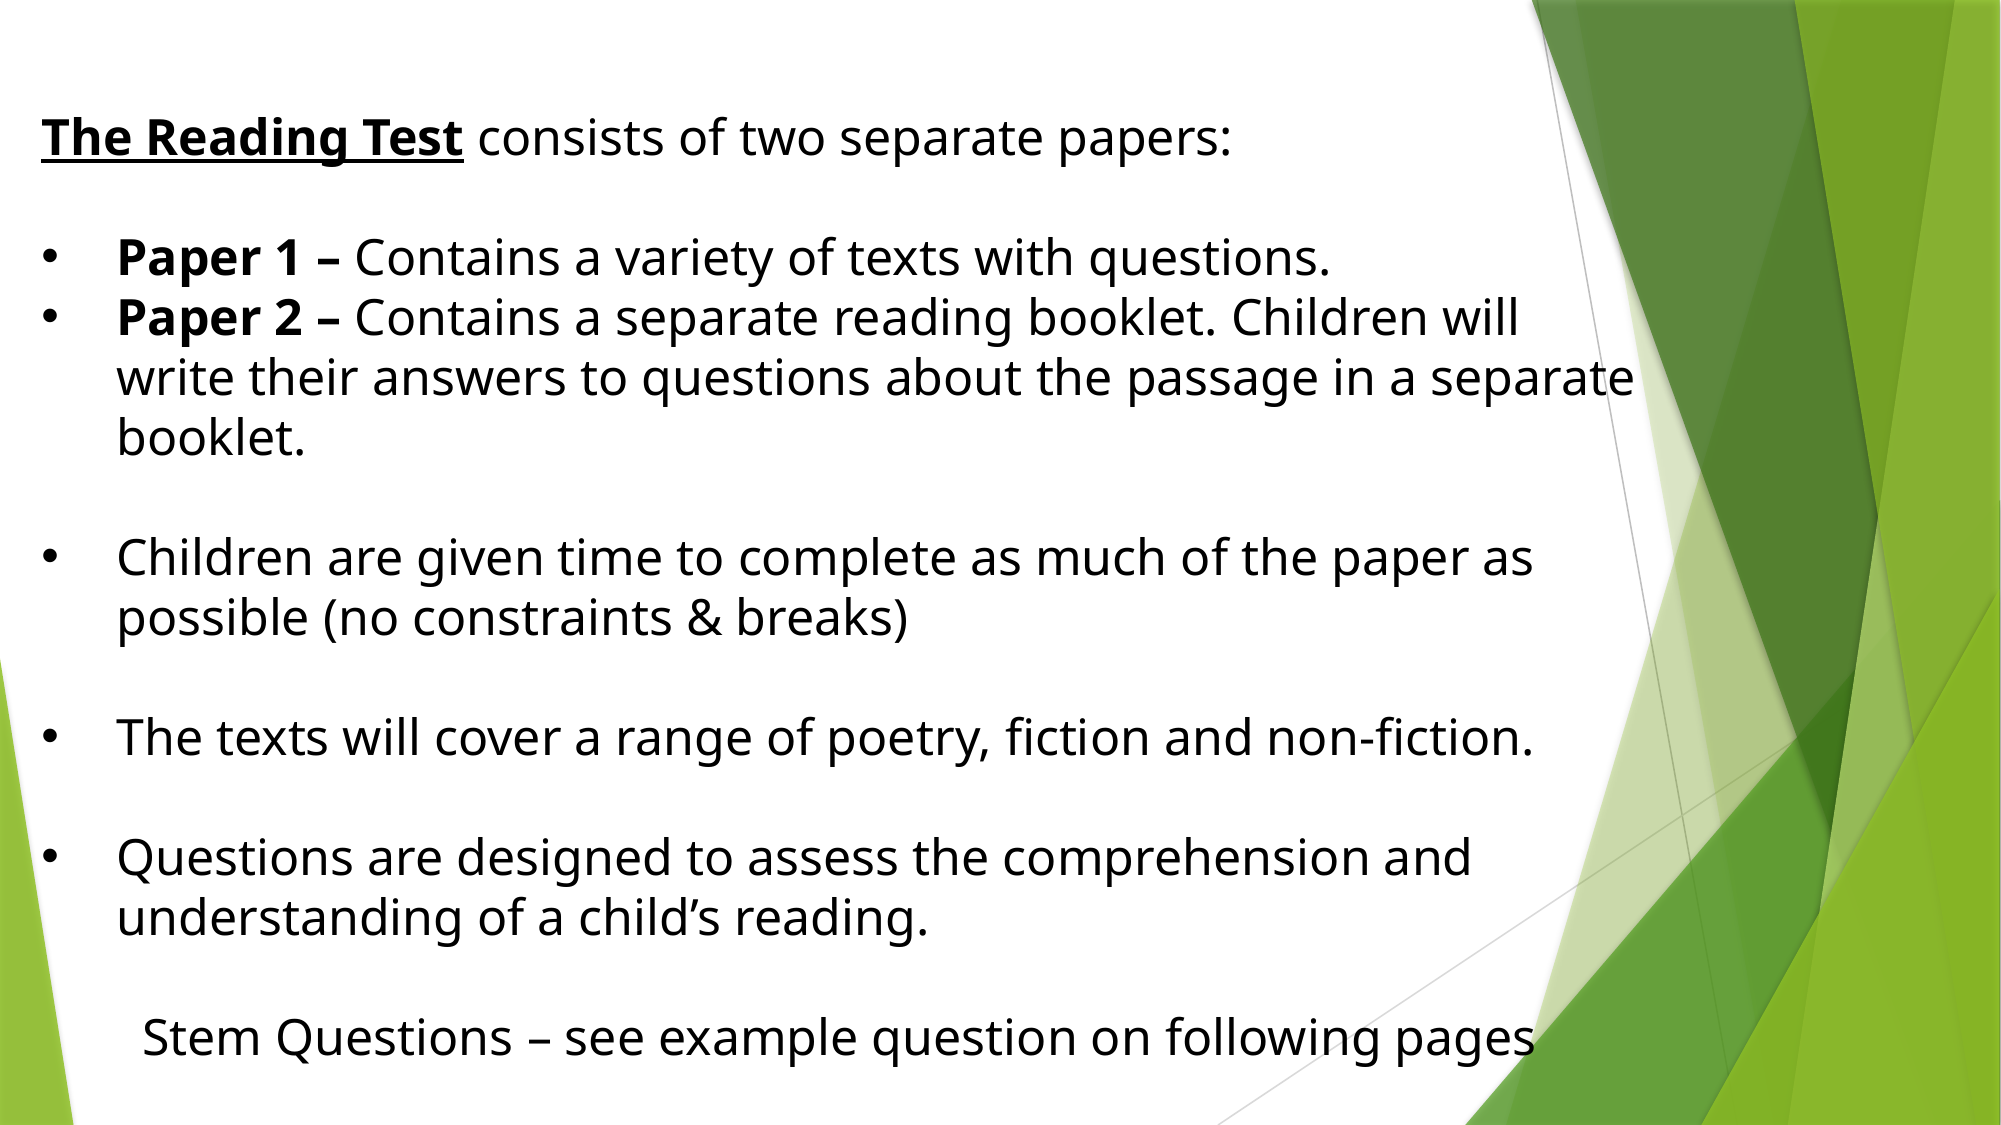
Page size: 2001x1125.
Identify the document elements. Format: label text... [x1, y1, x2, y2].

text_box The Reading Test consists of two separate papers: Paper 1 – Contains a variety of texts with questions. Paper 2 – Contains a separate reading booklet. Children will write their answers to questions about the passage in a separate booklet. Children are given time to complete as much of the paper as possible (no constraints & breaks) The texts will cover a range of poetry, fiction and non-fiction. Questions are designed to assess the comprehension and understanding of a child’s reading. Stem Questions – see example question on following pages [26, 57, 1653, 1073]
